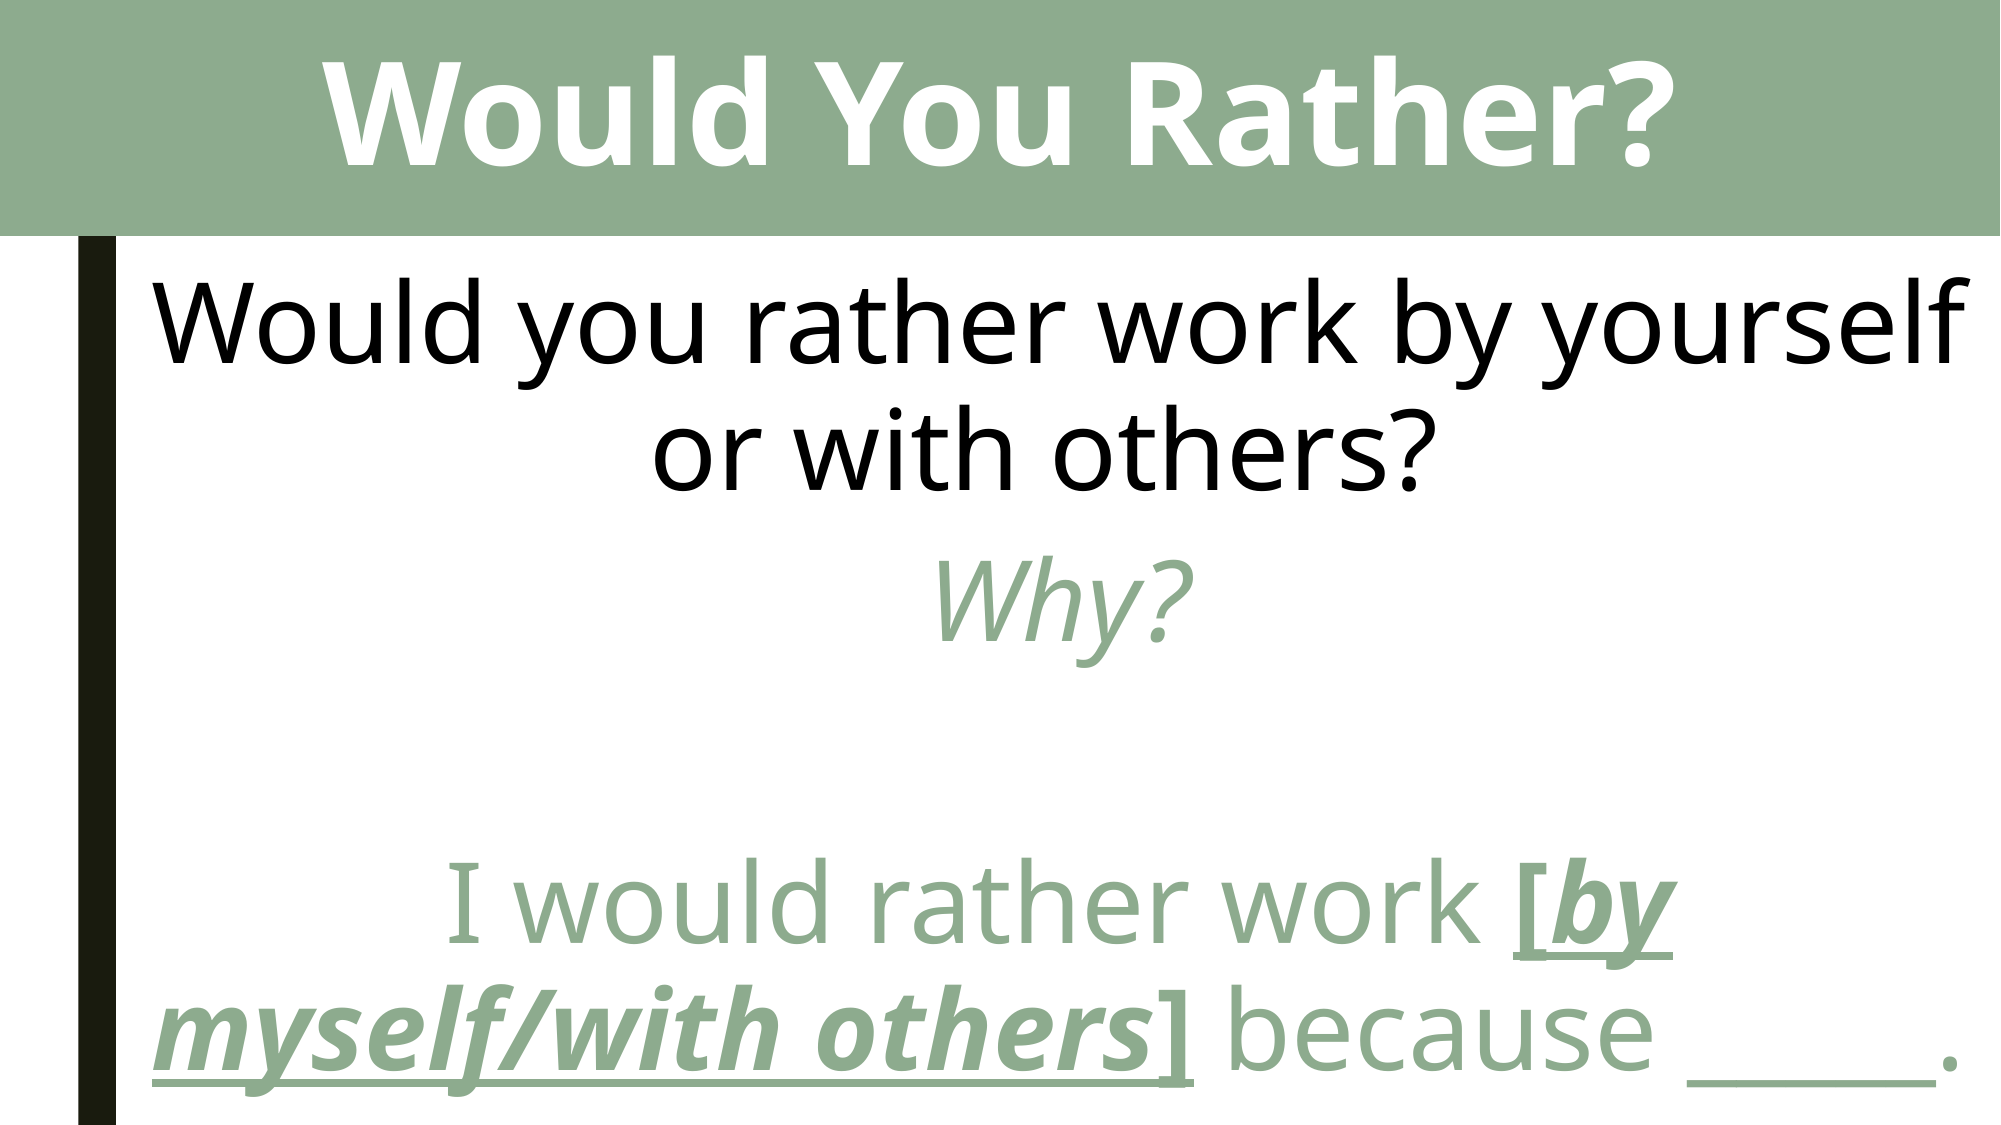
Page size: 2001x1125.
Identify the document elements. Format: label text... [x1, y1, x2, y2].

text_box [0, 0, 2000, 236]
list Would you rather work by yourself or with others? Why? I would rather work [by myself/with others] because _____. [118, 236, 2000, 1125]
title Would You Rather? [178, 35, 1822, 205]
